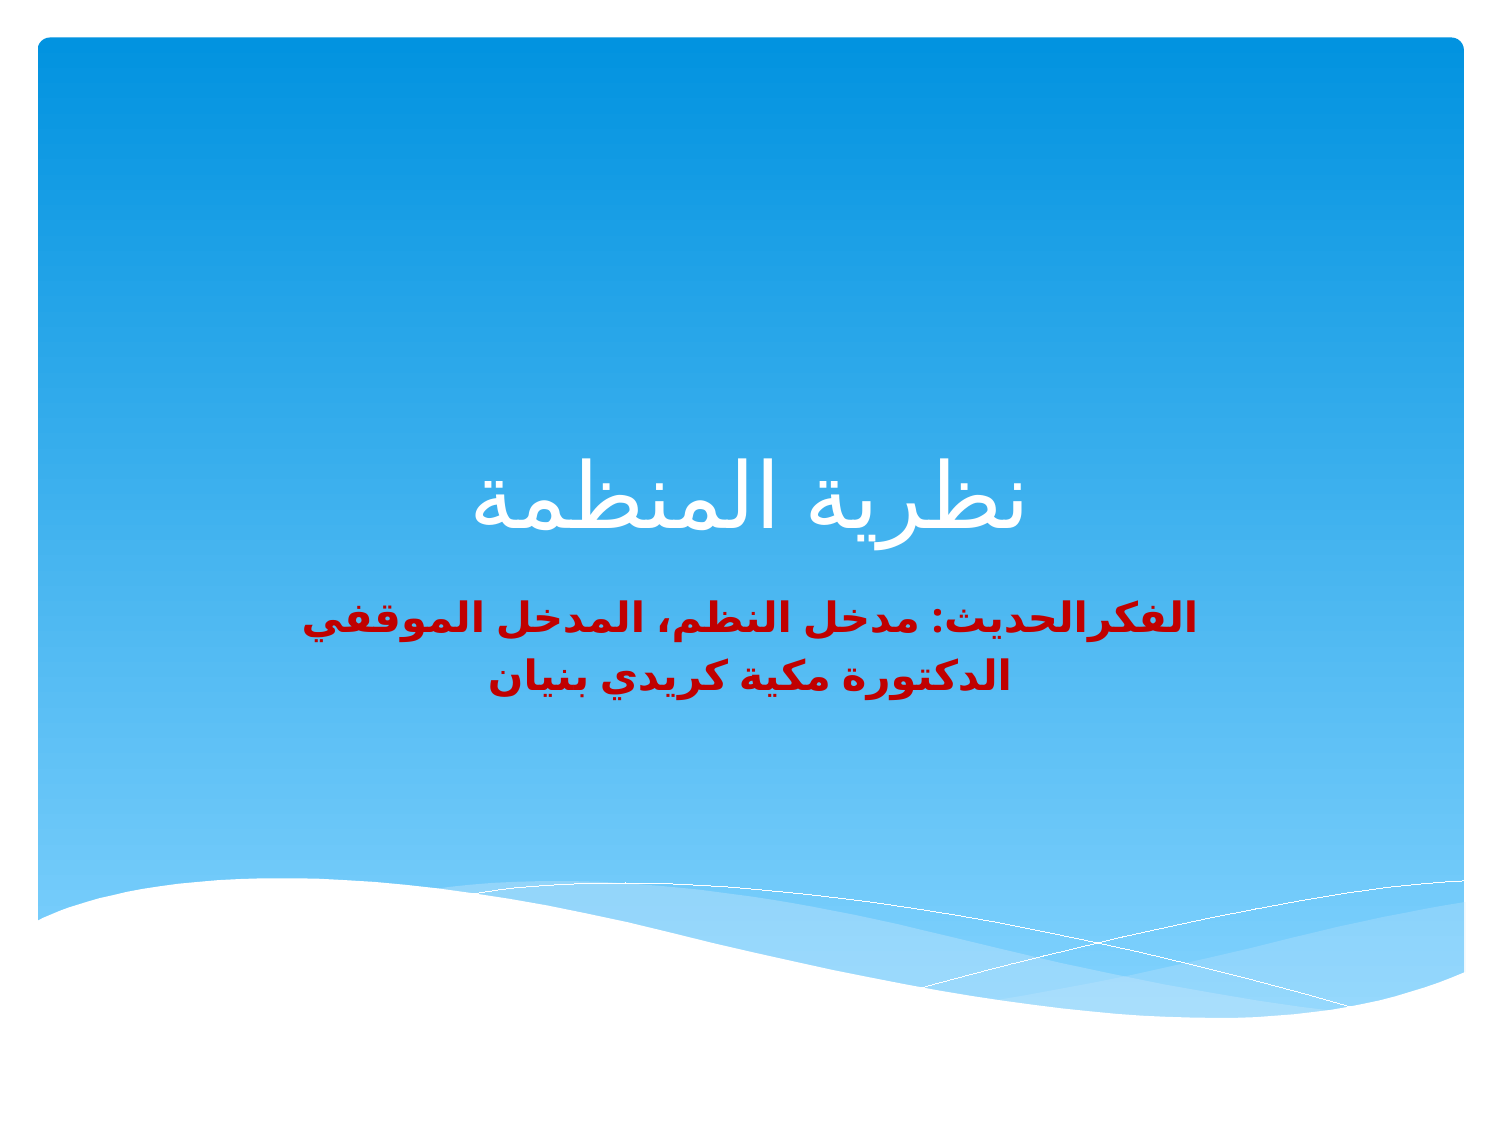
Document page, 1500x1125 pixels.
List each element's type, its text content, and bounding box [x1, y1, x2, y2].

title نظرية المنظمة [112, 262, 1388, 555]
subtitle الفكرالحديث: مدخل النظم، المدخل الموقفي الدكتورة مكية كريدي بنيان [225, 583, 1275, 825]
